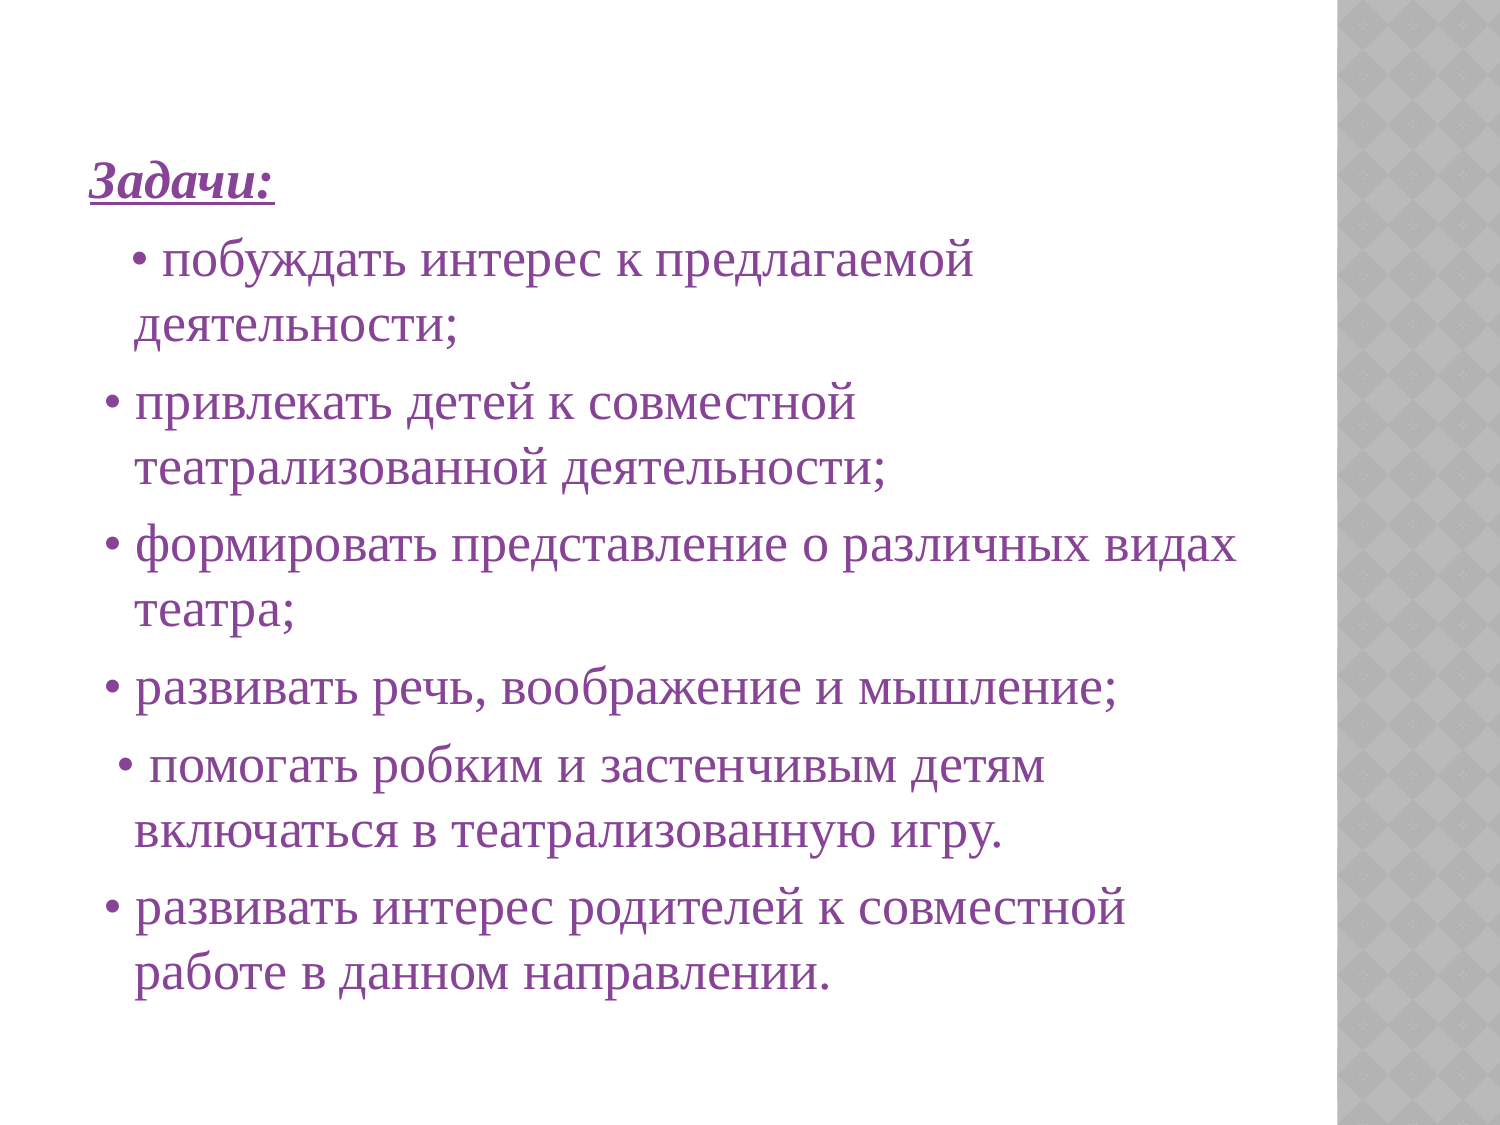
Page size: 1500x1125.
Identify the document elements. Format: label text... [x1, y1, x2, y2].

list Задачи: • побуждать интерес к предлагаемой деятельности; • привлекать детей к совместной театрализованной деятельности; • формировать представление о различных видах театра; • развивать речь, воображение и мышление; • помогать робким и застенчивым детям включаться в театрализованную игру. • развивать интерес родителей к совместной работе в данном направлении. [75, 137, 1263, 1059]
